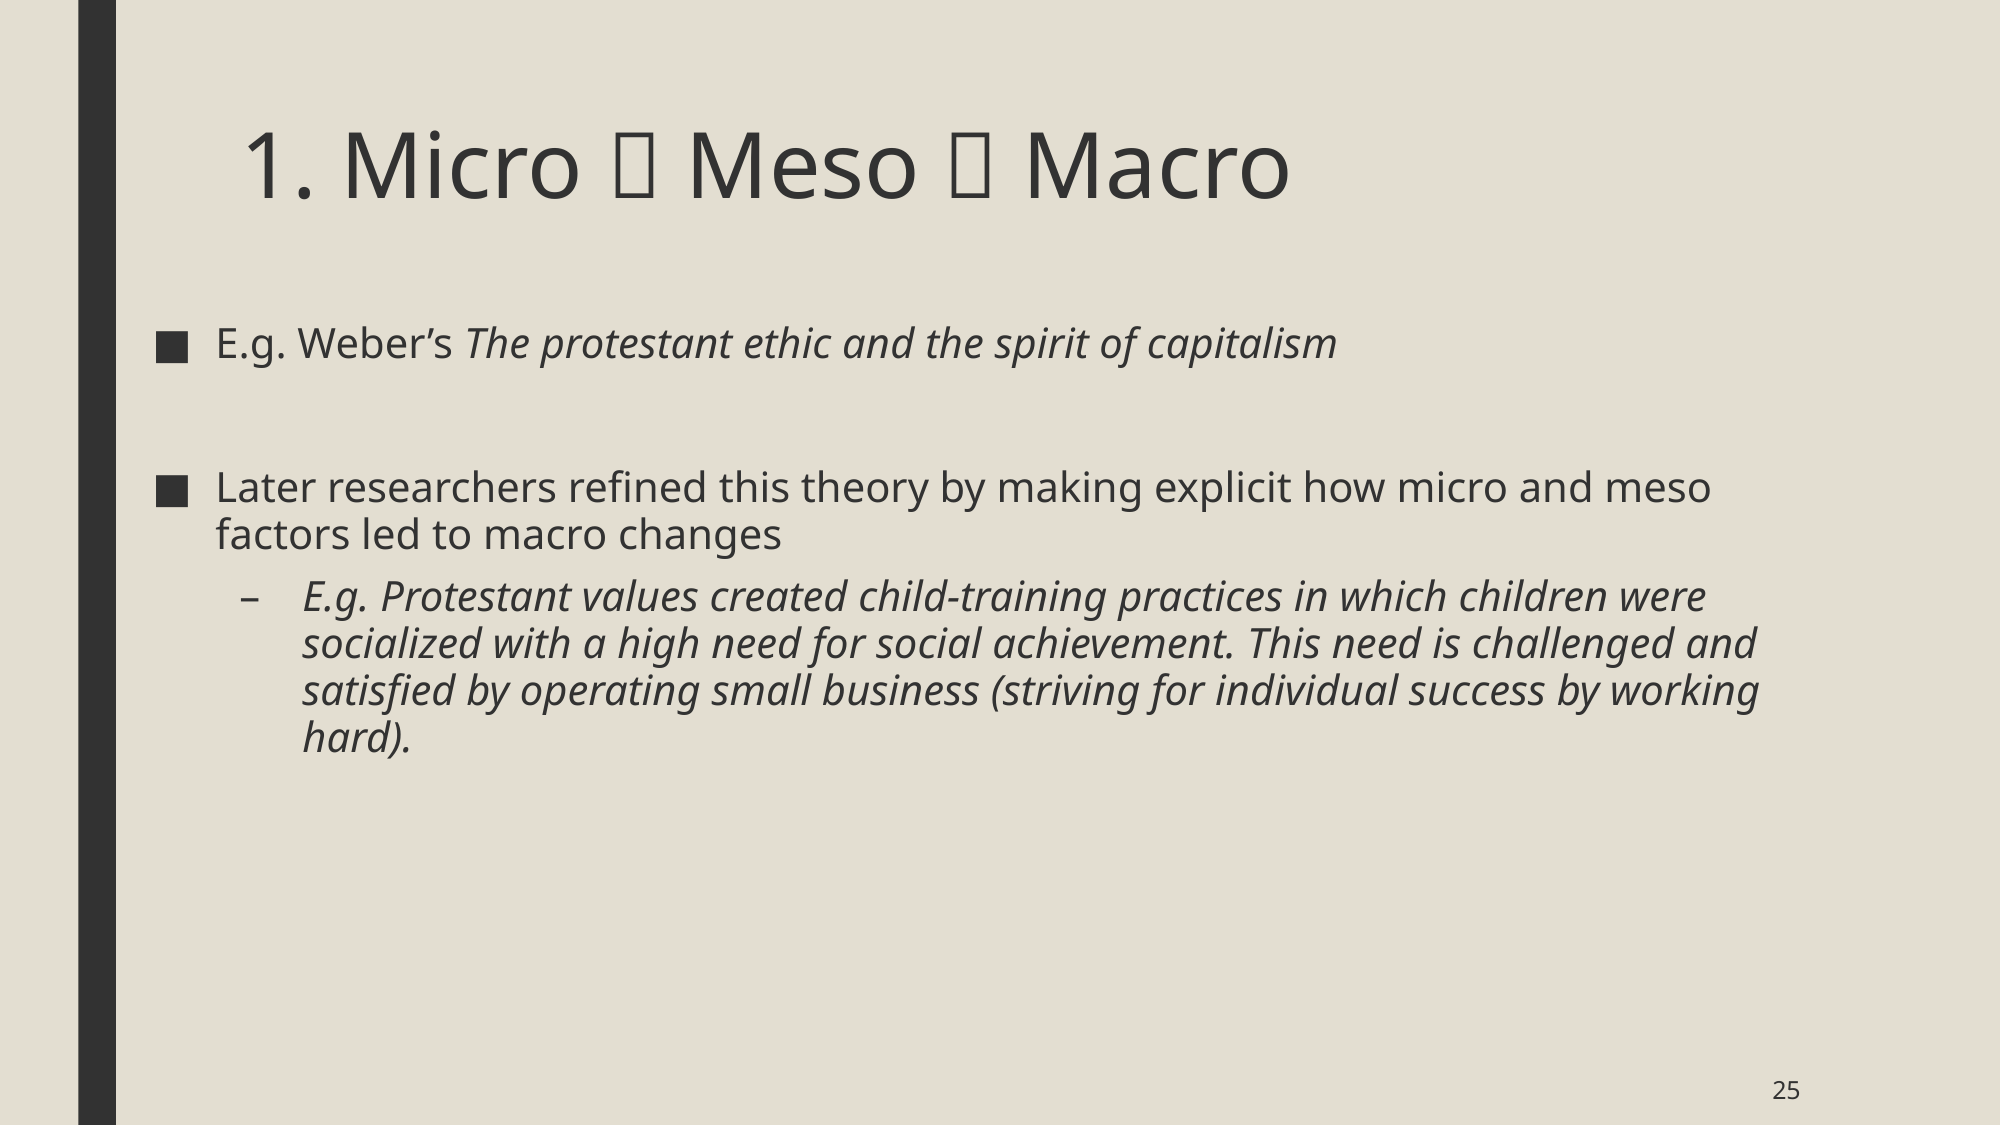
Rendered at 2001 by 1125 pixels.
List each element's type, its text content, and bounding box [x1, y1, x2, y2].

list E.g. Weber’s The protestant ethic and the spirit of capitalism Later researchers refined this theory by making explicit how micro and meso factors led to macro changes E.g. Protestant values created child-training practices in which children were socialized with a high need for social achievement. This need is challenged and satisfied by operating small business (striving for individual success by working hard). [137, 237, 1863, 1103]
slide_number 25 [1553, 1058, 1816, 1125]
title 1. Micro  Meso  Macro [225, 112, 1800, 237]
